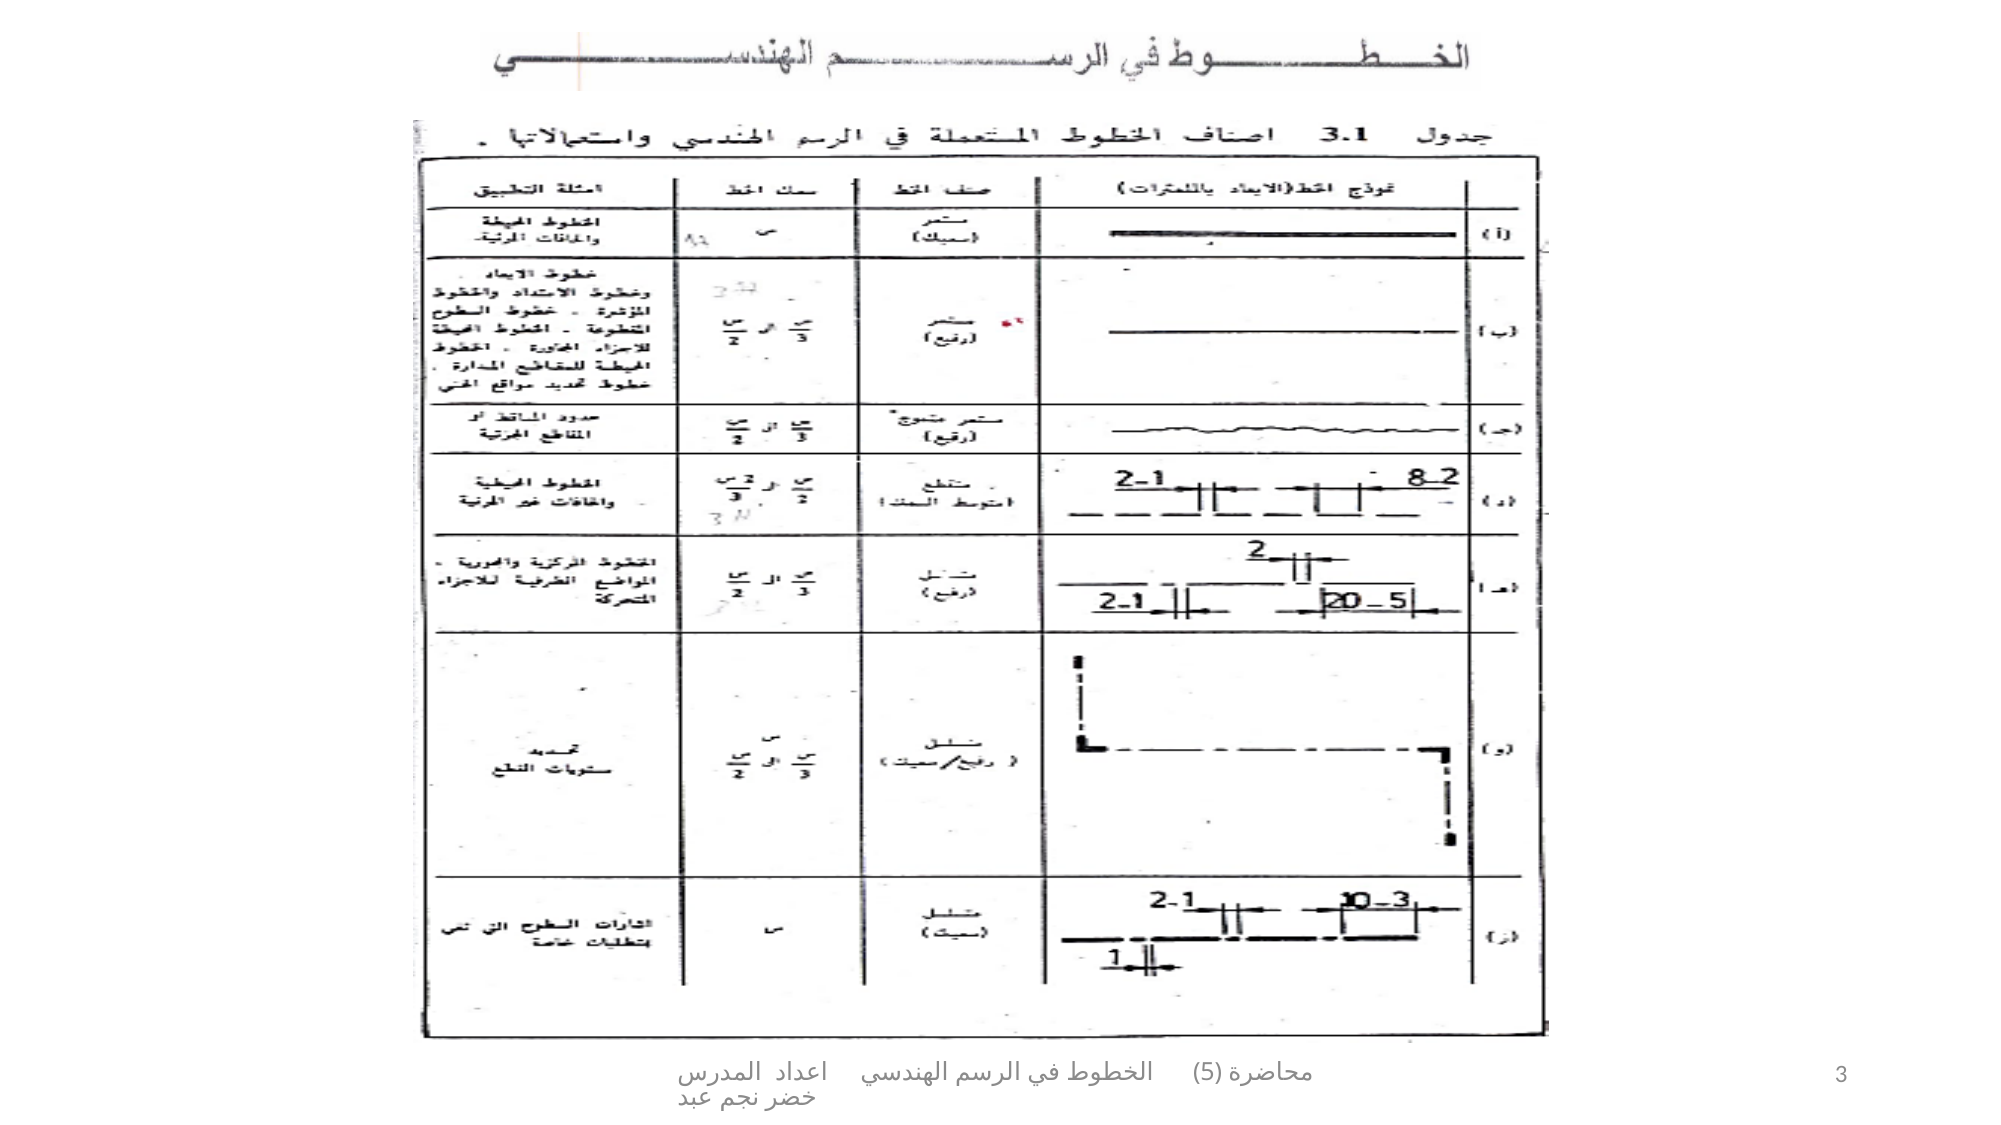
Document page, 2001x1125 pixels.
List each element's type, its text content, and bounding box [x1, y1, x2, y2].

picture [480, 32, 1481, 91]
slide_number 3 [1412, 1042, 1863, 1103]
footer محاضرة (5) الخطوط في الرسم الهندسي اعداد المدرس خضر نجم عبد [662, 1043, 1338, 1103]
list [412, 120, 1549, 1043]
